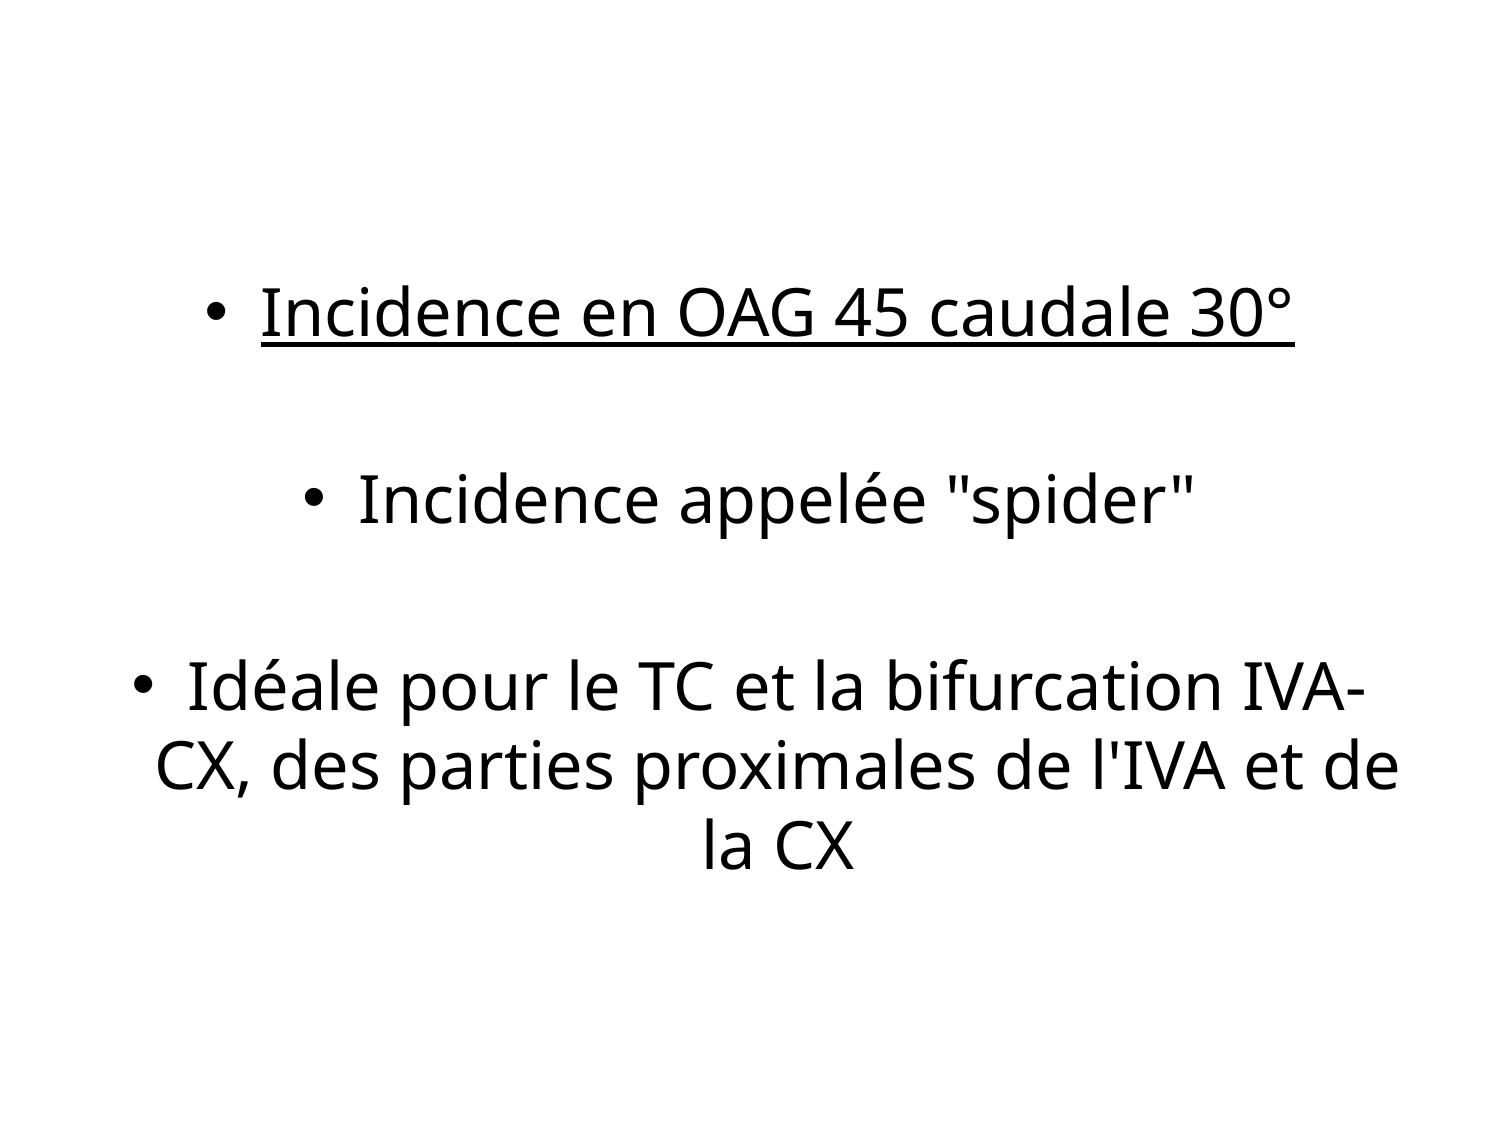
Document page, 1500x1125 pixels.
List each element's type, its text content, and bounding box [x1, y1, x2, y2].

list Incidence en OAG 45 caudale 30° Incidence appelée "spider" Idéale pour le TC et la bifurcation IVA-CX, des parties proximales de l'IVA et de la CX [75, 262, 1425, 1005]
